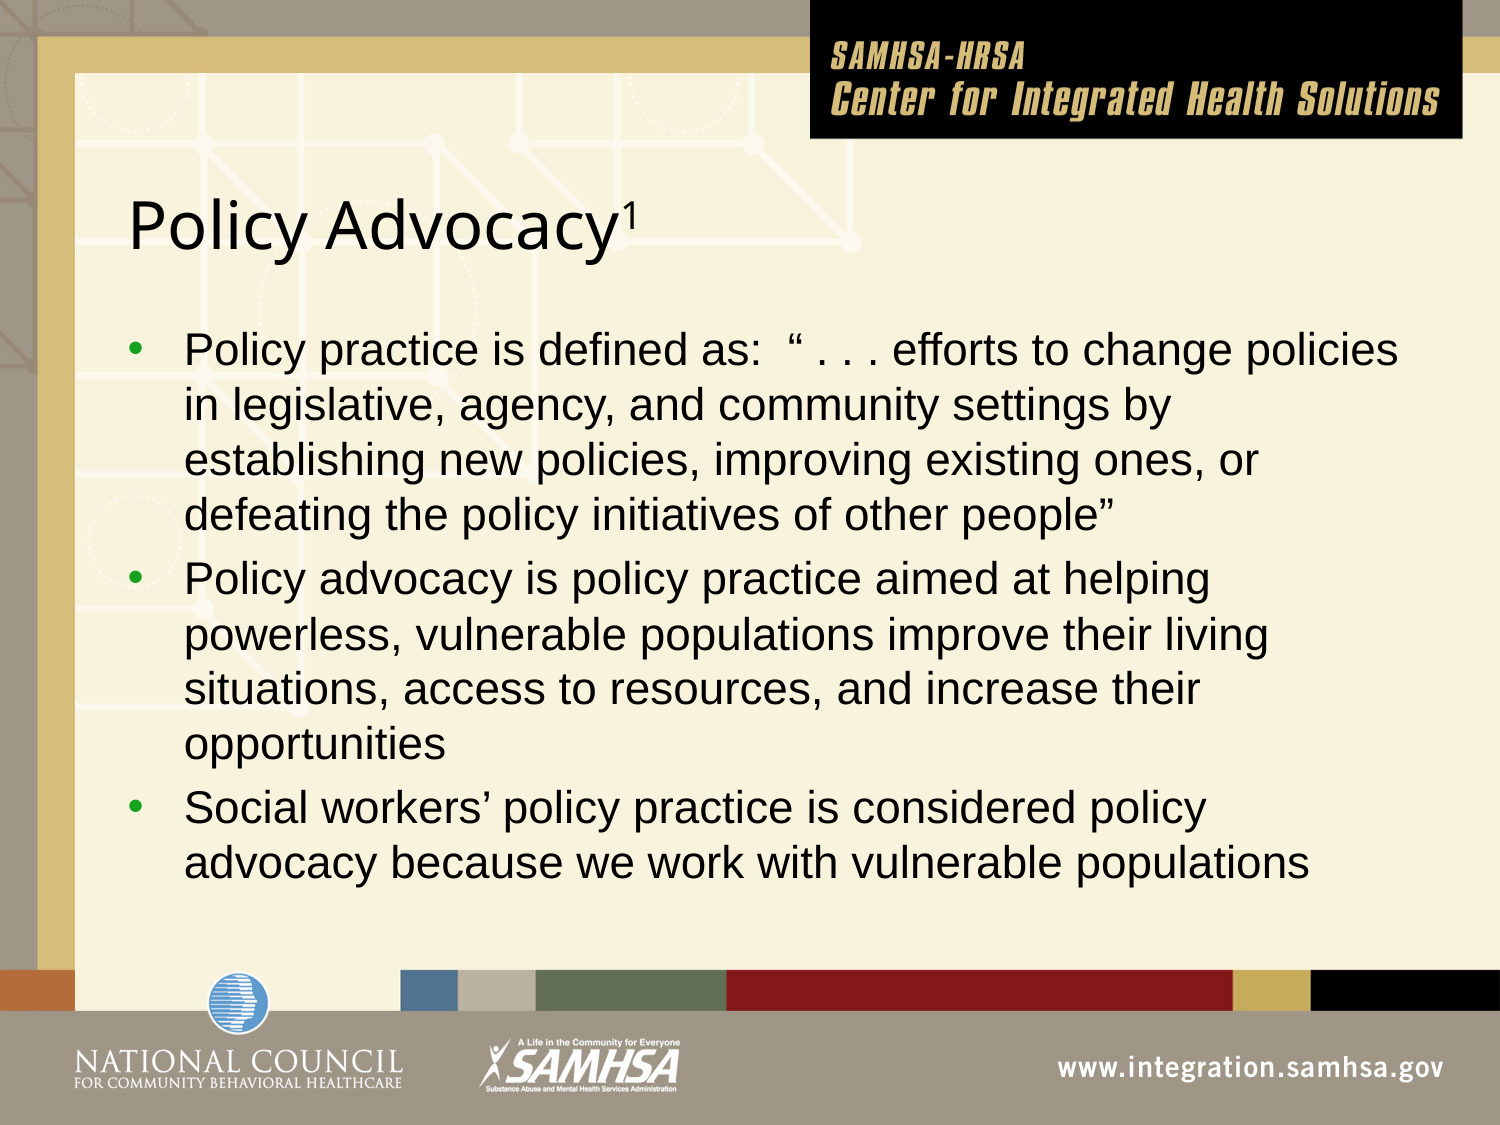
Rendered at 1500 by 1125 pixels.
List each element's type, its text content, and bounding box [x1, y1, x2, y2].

picture [0, 0, 1500, 1125]
list Policy practice is defined as: “ . . . efforts to change policies in legislative, agency, and community settings by establishing new policies, improving existing ones, or defeating the policy initiatives of other people” Policy advocacy is policy practice aimed at helping powerless, vulnerable populations improve their living situations, access to resources, and increase their opportunities Social workers’ policy practice is considered policy advocacy because we work with vulnerable populations [112, 312, 1425, 925]
title Policy Advocacy1 [112, 174, 1425, 312]
